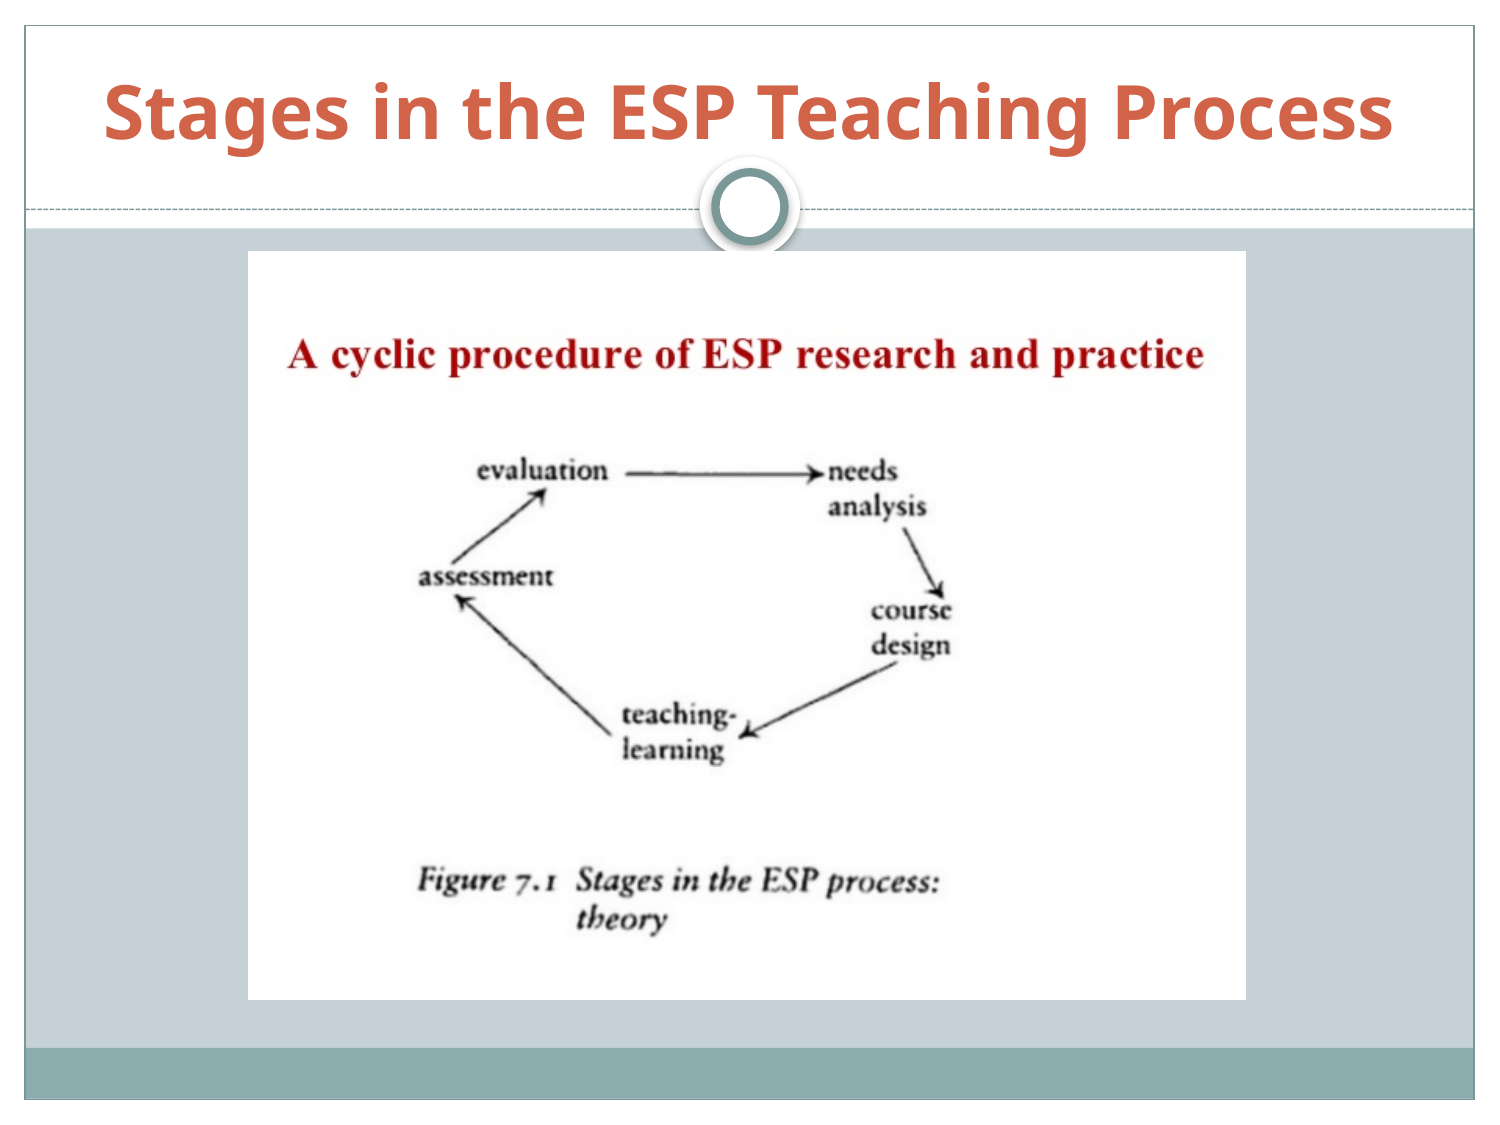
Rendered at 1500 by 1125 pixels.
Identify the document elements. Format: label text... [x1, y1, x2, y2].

title Stages in the ESP Teaching Process [49, 37, 1450, 162]
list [248, 250, 1246, 1000]
